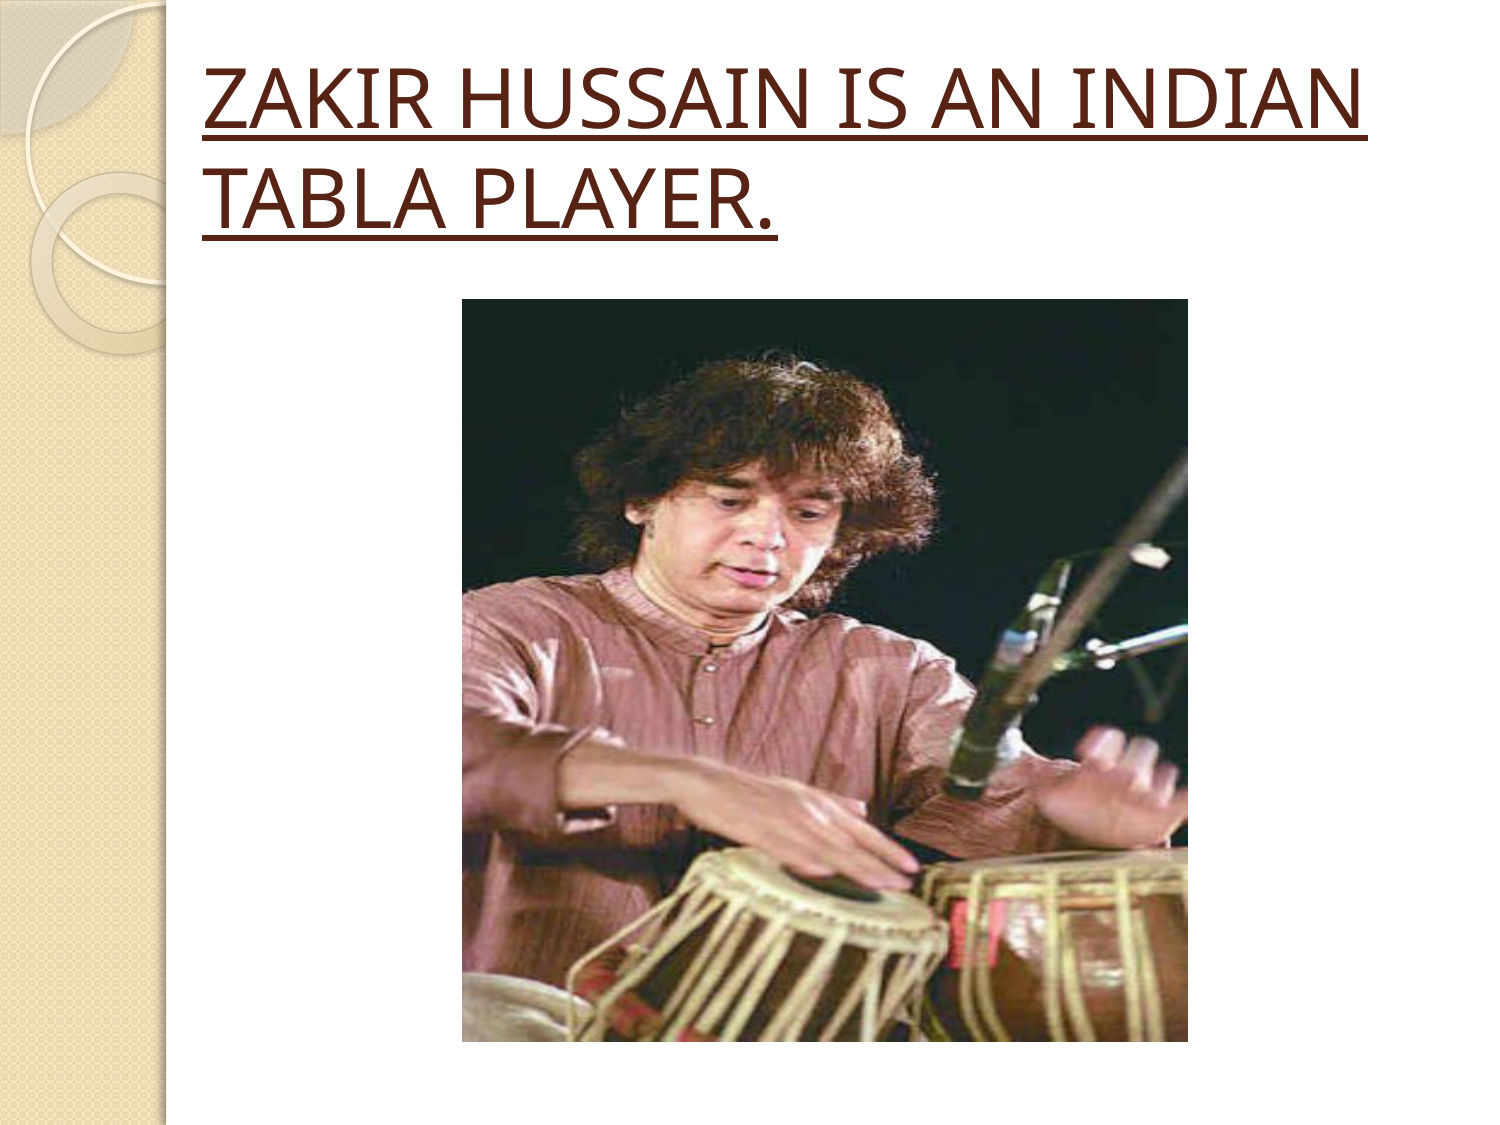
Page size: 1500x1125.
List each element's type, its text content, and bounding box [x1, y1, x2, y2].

picture [462, 299, 1188, 1042]
text_box ZAKIR HUSSAIN IS AN INDIAN TABLA PLAYER. [187, 37, 1425, 253]
